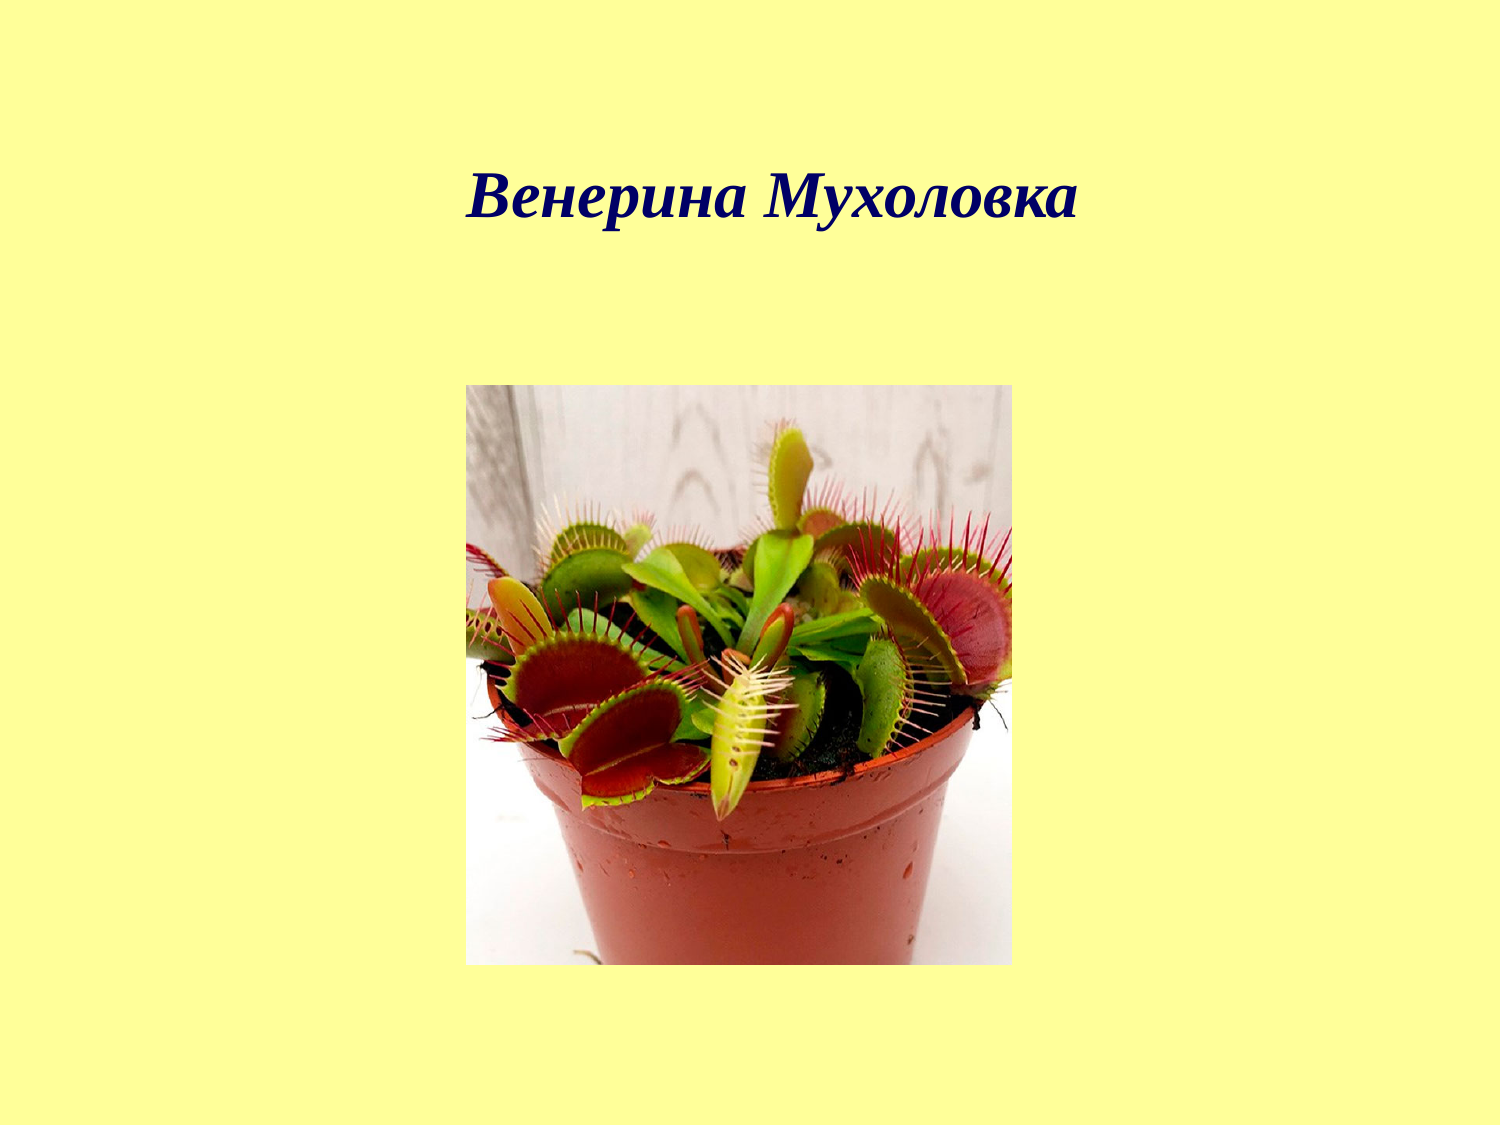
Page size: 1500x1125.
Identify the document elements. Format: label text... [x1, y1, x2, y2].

picture [466, 385, 1012, 965]
title Венерина Мухоловка [135, 101, 1411, 279]
